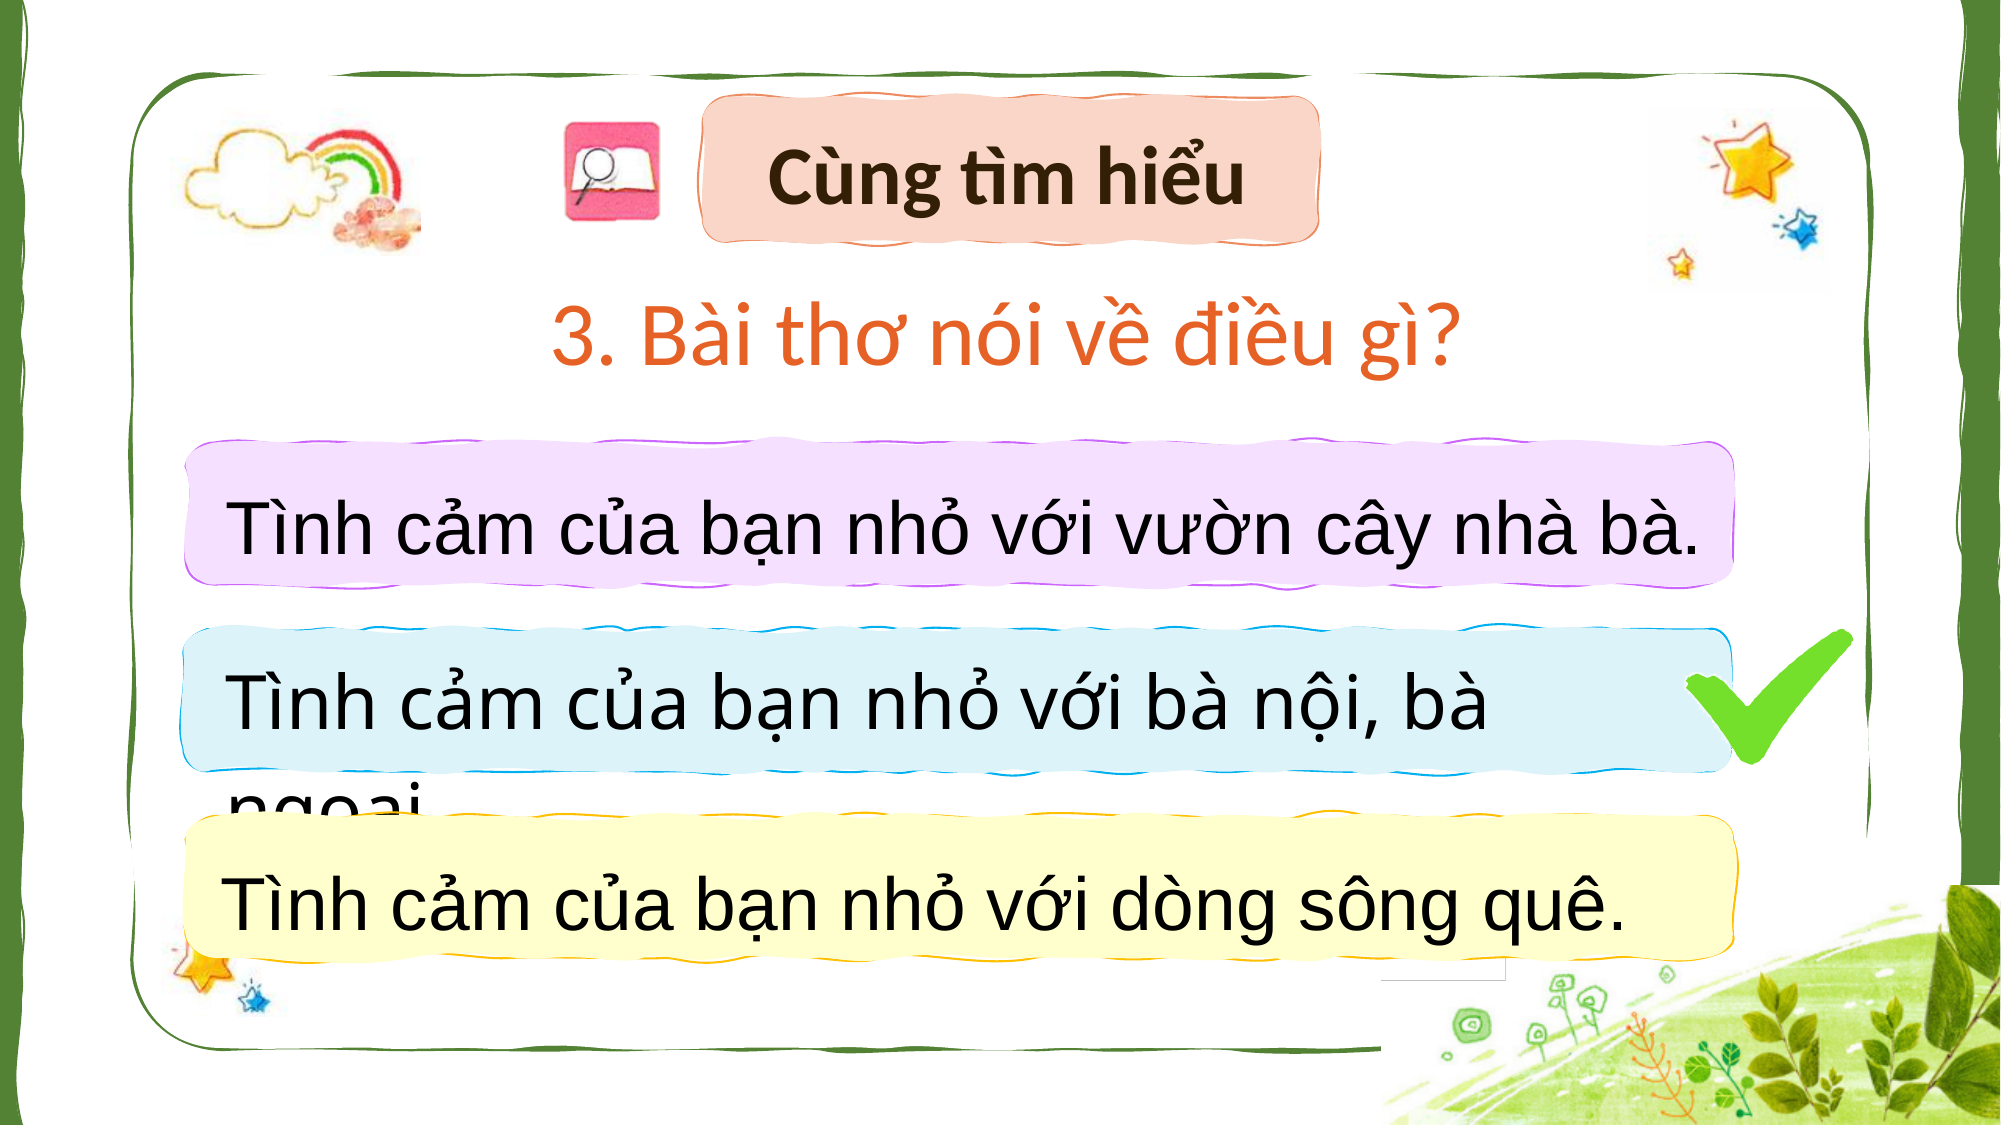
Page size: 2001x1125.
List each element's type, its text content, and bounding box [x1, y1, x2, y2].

picture [161, 892, 300, 1017]
picture [1665, 628, 1870, 769]
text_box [553, 96, 1319, 242]
picture [1648, 109, 1829, 293]
picture [170, 108, 421, 256]
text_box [185, 442, 1733, 585]
text_box [488, 95, 1533, 293]
text_box 3. Bài thơ nói về điều gì? [484, 261, 1532, 397]
picture [1381, 885, 2001, 1125]
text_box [185, 815, 1733, 959]
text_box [183, 629, 1731, 772]
